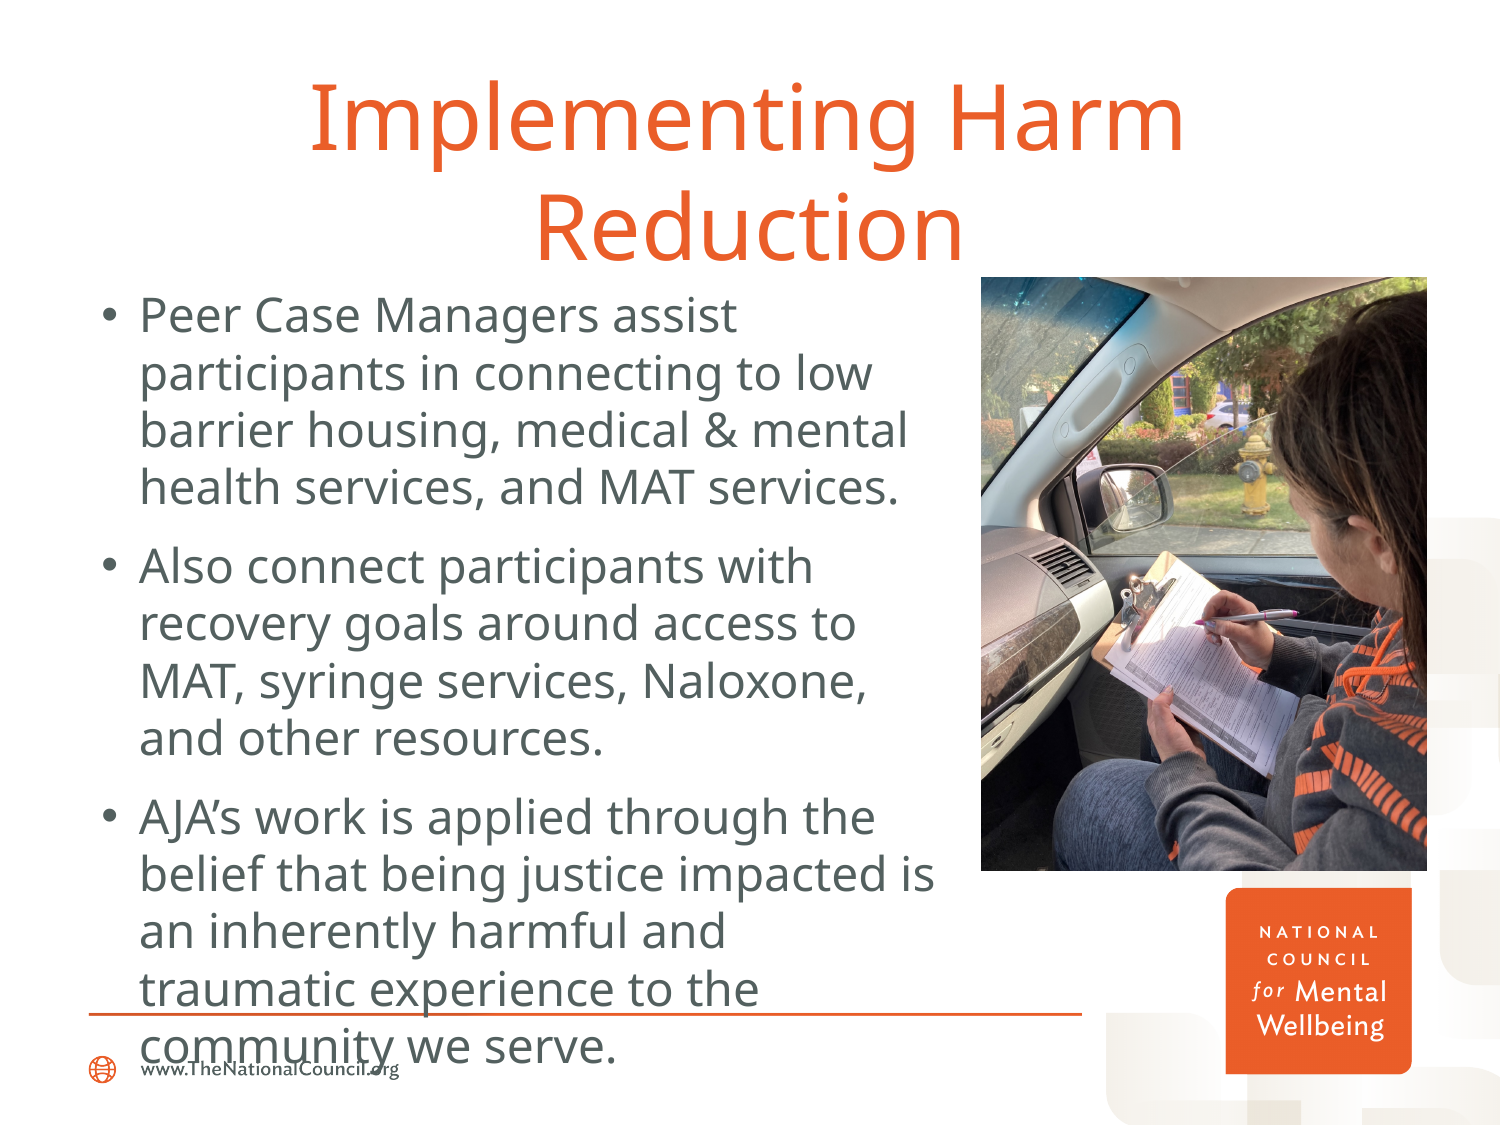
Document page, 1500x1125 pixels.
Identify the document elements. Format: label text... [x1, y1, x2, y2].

list Peer Case Managers assist participants in connecting to low barrier housing, medical & mental health services, and MAT services. Also connect participants with recovery goals around access to MAT, syringe services, Naloxone, and other resources. AJA’s work is applied through the belief that being justice impacted is an inherently harmful and traumatic experience to the community we serve. [86, 277, 966, 966]
picture [0, 0, 1500, 1125]
title Implementing Harm Reduction [86, 59, 1414, 278]
